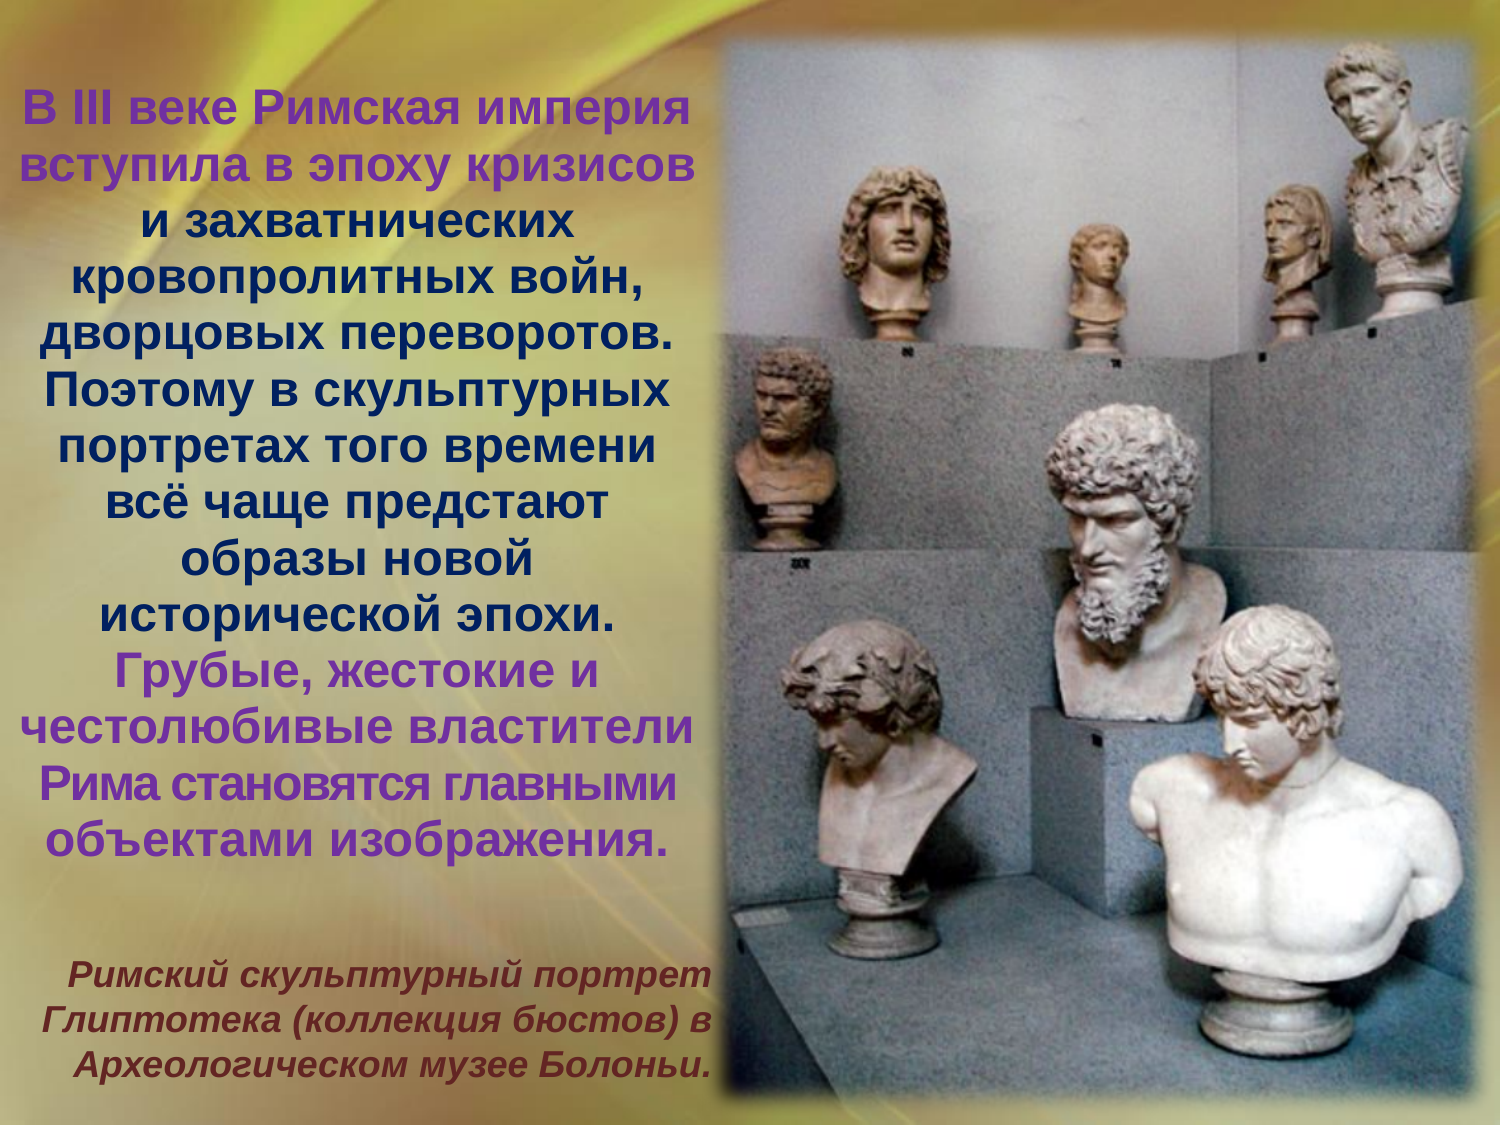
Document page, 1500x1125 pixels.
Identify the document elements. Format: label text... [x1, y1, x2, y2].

picture [0, 0, 1500, 1125]
text_box В III веке Римская империя вступила в эпоху кризисов и захватни­ческих кровопролитных войн, дворцовых переворотов. Поэтому в скульптурных порт­ретах того времени всё чаще предстают образы новой исторической эпо­хи. Грубые, жестокие и честолюбивые властители Рима становятся главными объектами изображения. [0, 71, 697, 874]
text_box Римский скульптурный портрет Глиптотека (коллекция бюстов) в Археологическом музее Болоньи. [5, 942, 697, 1093]
